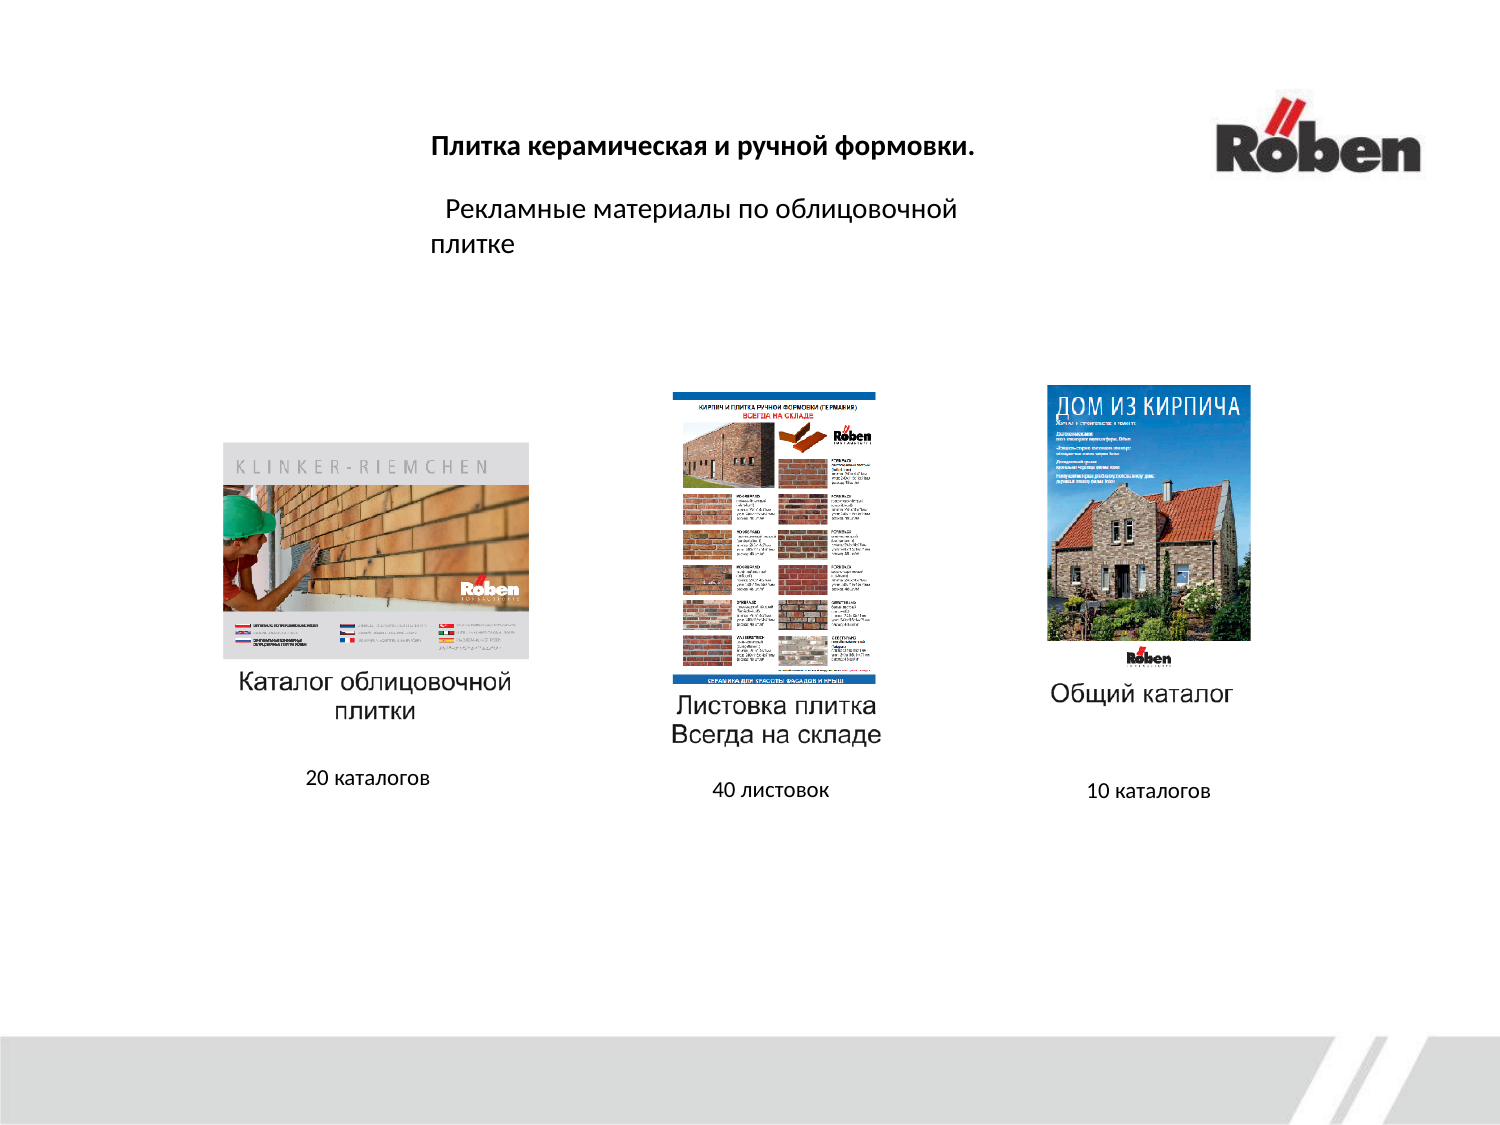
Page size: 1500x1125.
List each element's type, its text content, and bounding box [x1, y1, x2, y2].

text_box 40 листовок [697, 777, 846, 810]
text_box 20 каталогов [253, 754, 473, 798]
text_box 10 каталогов [1034, 767, 1254, 811]
title Плитка керамическая и ручной формовки. [183, 98, 1225, 189]
text_box Рекламные материалы по облицовочной плитке [415, 199, 1057, 295]
picture [0, 0, 1500, 1125]
